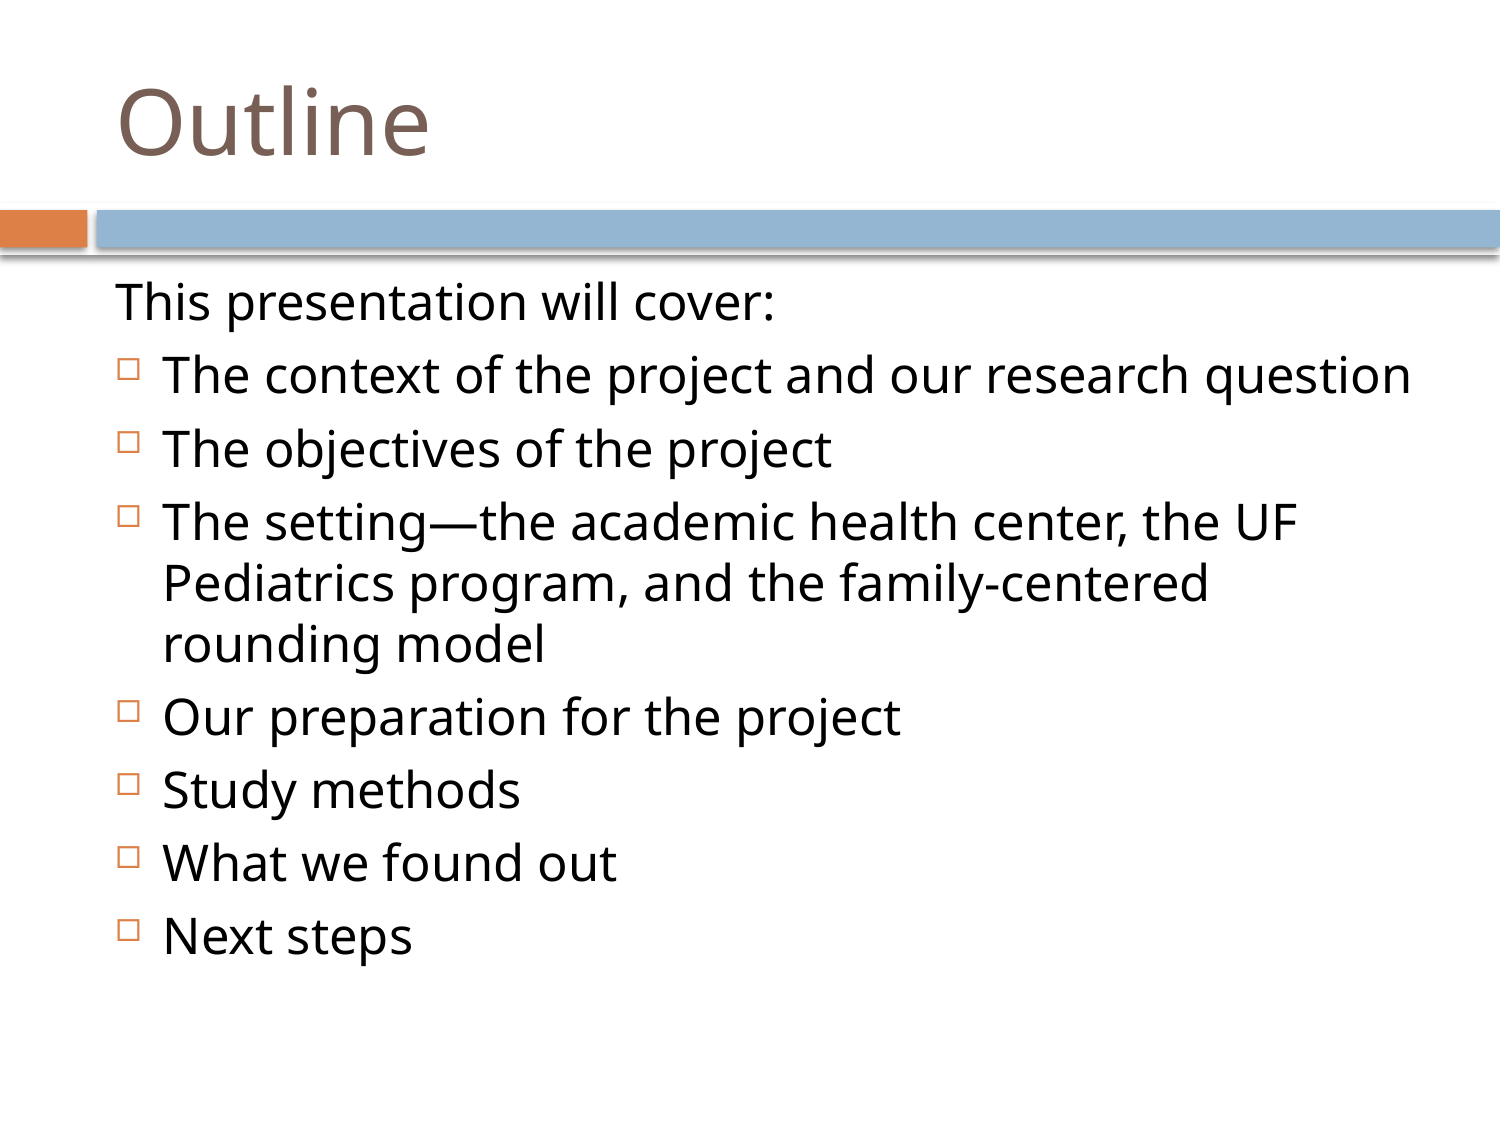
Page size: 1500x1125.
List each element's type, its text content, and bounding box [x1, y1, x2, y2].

list This presentation will cover: The context of the project and our research question The objectives of the project The setting—the academic health center, the UF Pediatrics program, and the family-centered rounding model Our preparation for the project Study methods What we found out Next steps [100, 262, 1438, 1000]
title Outline [100, 37, 1438, 200]
